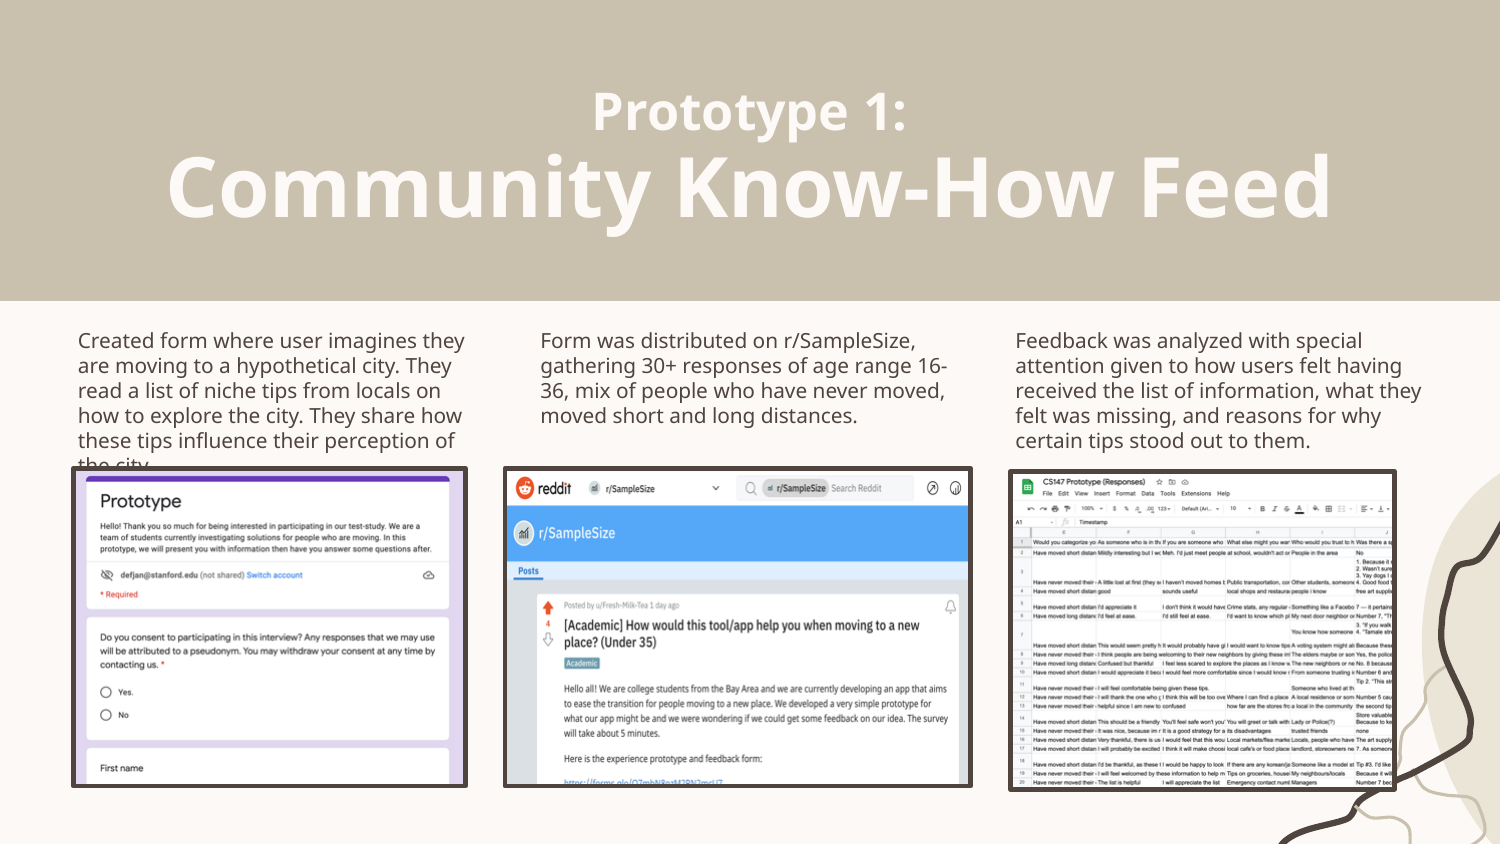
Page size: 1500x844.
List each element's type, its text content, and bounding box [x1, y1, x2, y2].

text_box [0, 0, 1500, 301]
title Community Know-How Feed [124, 137, 1376, 232]
title Prototype 1: [124, 62, 1376, 137]
list Created form where user imagines they are moving to a hypothetical city. They read a list of niche tips from locals on how to explore the city. They share how these tips influence their perception of the city. [62, 312, 494, 407]
list Feedback was analyzed with special attention given to how users felt having received the list of information, what they felt was missing, and reasons for why certain tips stood out to them. [1000, 312, 1445, 407]
picture [75, 470, 464, 784]
list Form was distributed on r/SampleSize, gathering 30+ responses of age range 16-36, mix of people who have never moved, moved short and long distances. [525, 312, 970, 407]
picture [506, 470, 969, 784]
picture [1012, 473, 1393, 788]
